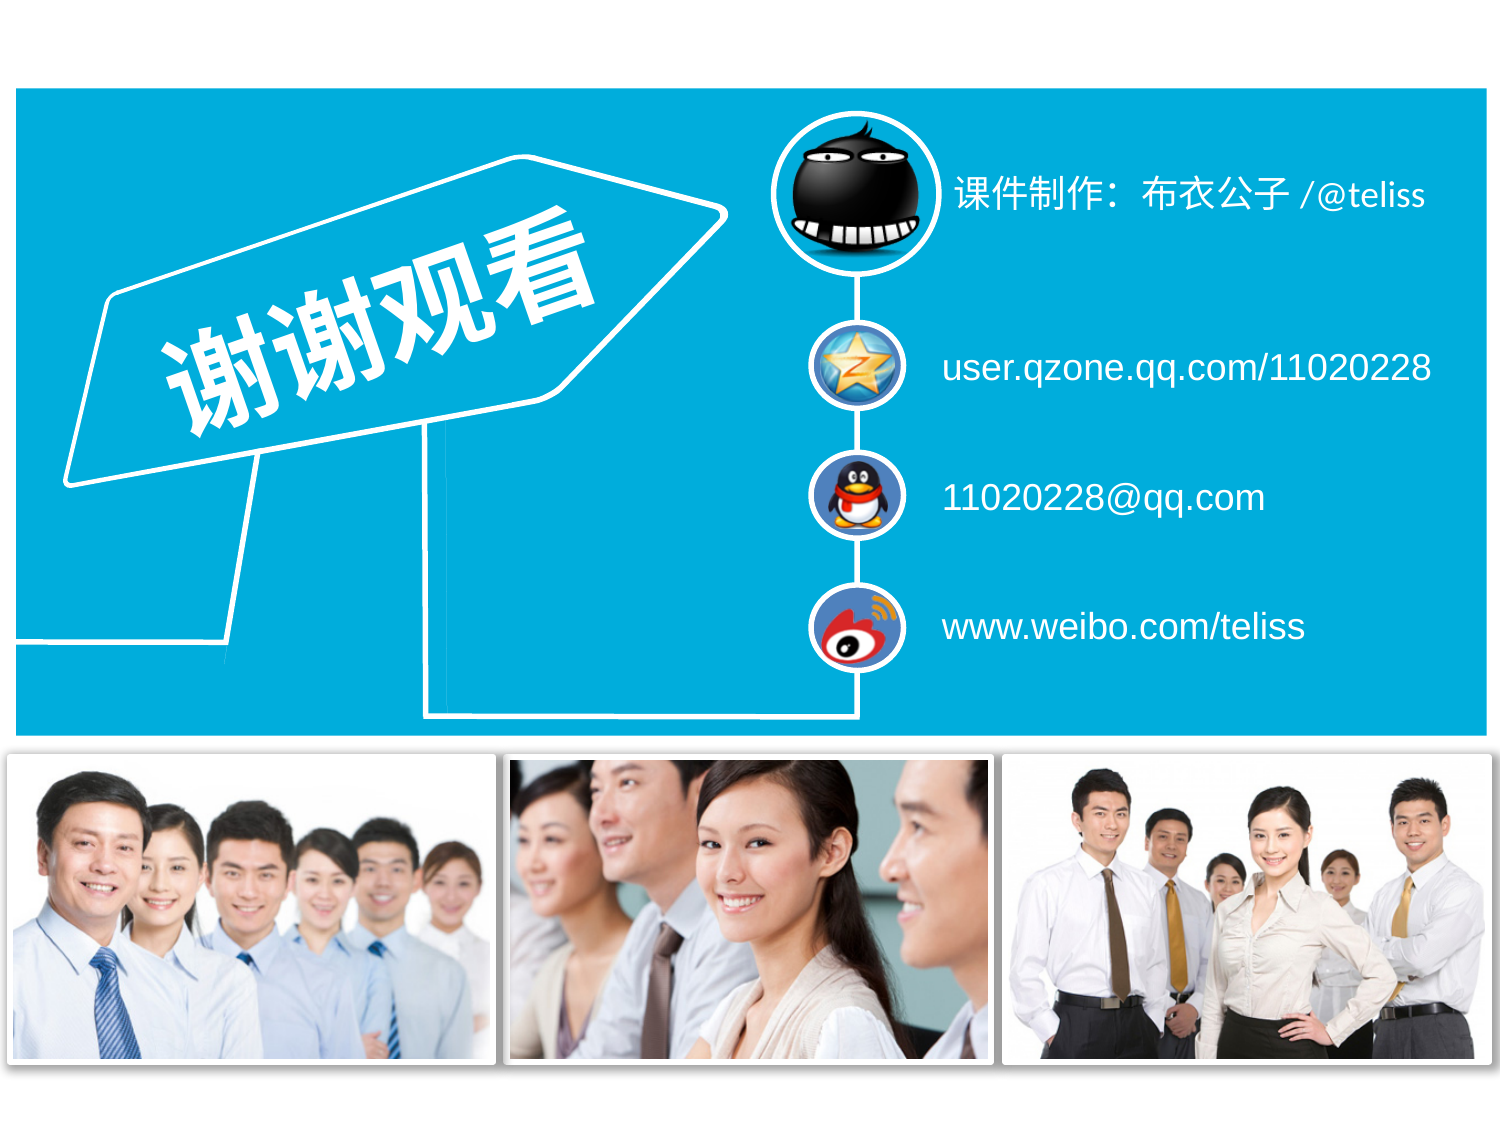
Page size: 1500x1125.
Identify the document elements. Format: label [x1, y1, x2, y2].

picture [13, 760, 490, 1059]
picture [510, 760, 988, 1059]
picture [900, 234, 926, 260]
picture [828, 461, 888, 529]
picture [793, 128, 918, 251]
picture [1008, 760, 1485, 1059]
picture [820, 331, 895, 402]
picture [821, 595, 897, 664]
picture [785, 119, 831, 156]
picture [785, 232, 812, 260]
picture [881, 119, 926, 154]
